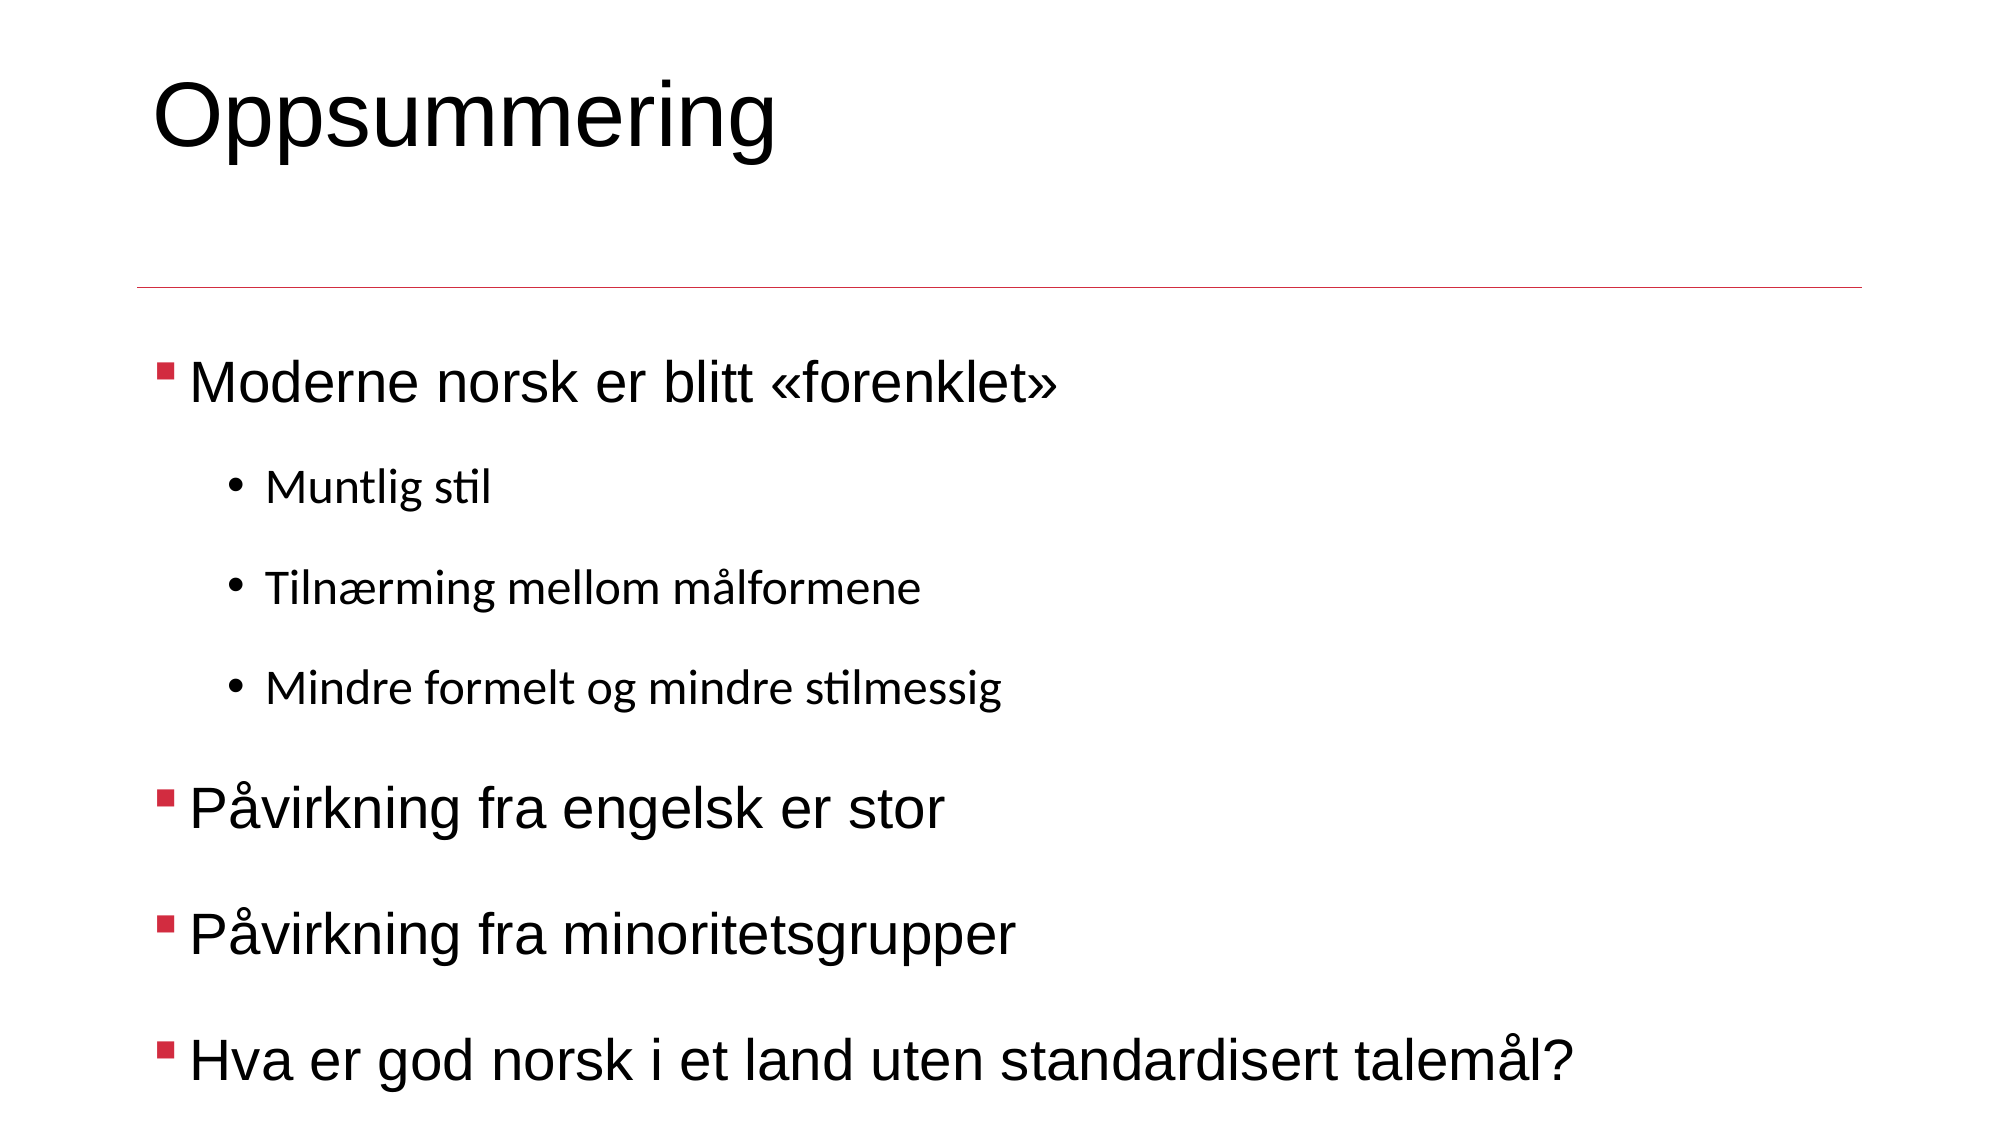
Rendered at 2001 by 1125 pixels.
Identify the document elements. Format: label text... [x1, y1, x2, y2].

list Moderne norsk er blitt «forenklet» Muntlig stil Tilnærming mellom målformene Mindre formelt og mindre stilmessig Påvirkning fra engelsk er stor Påvirkning fra minoritetsgrupper Hva er god norsk i et land uten standardisert talemål? [137, 301, 1863, 1008]
title Oppsummering [137, 59, 1863, 278]
